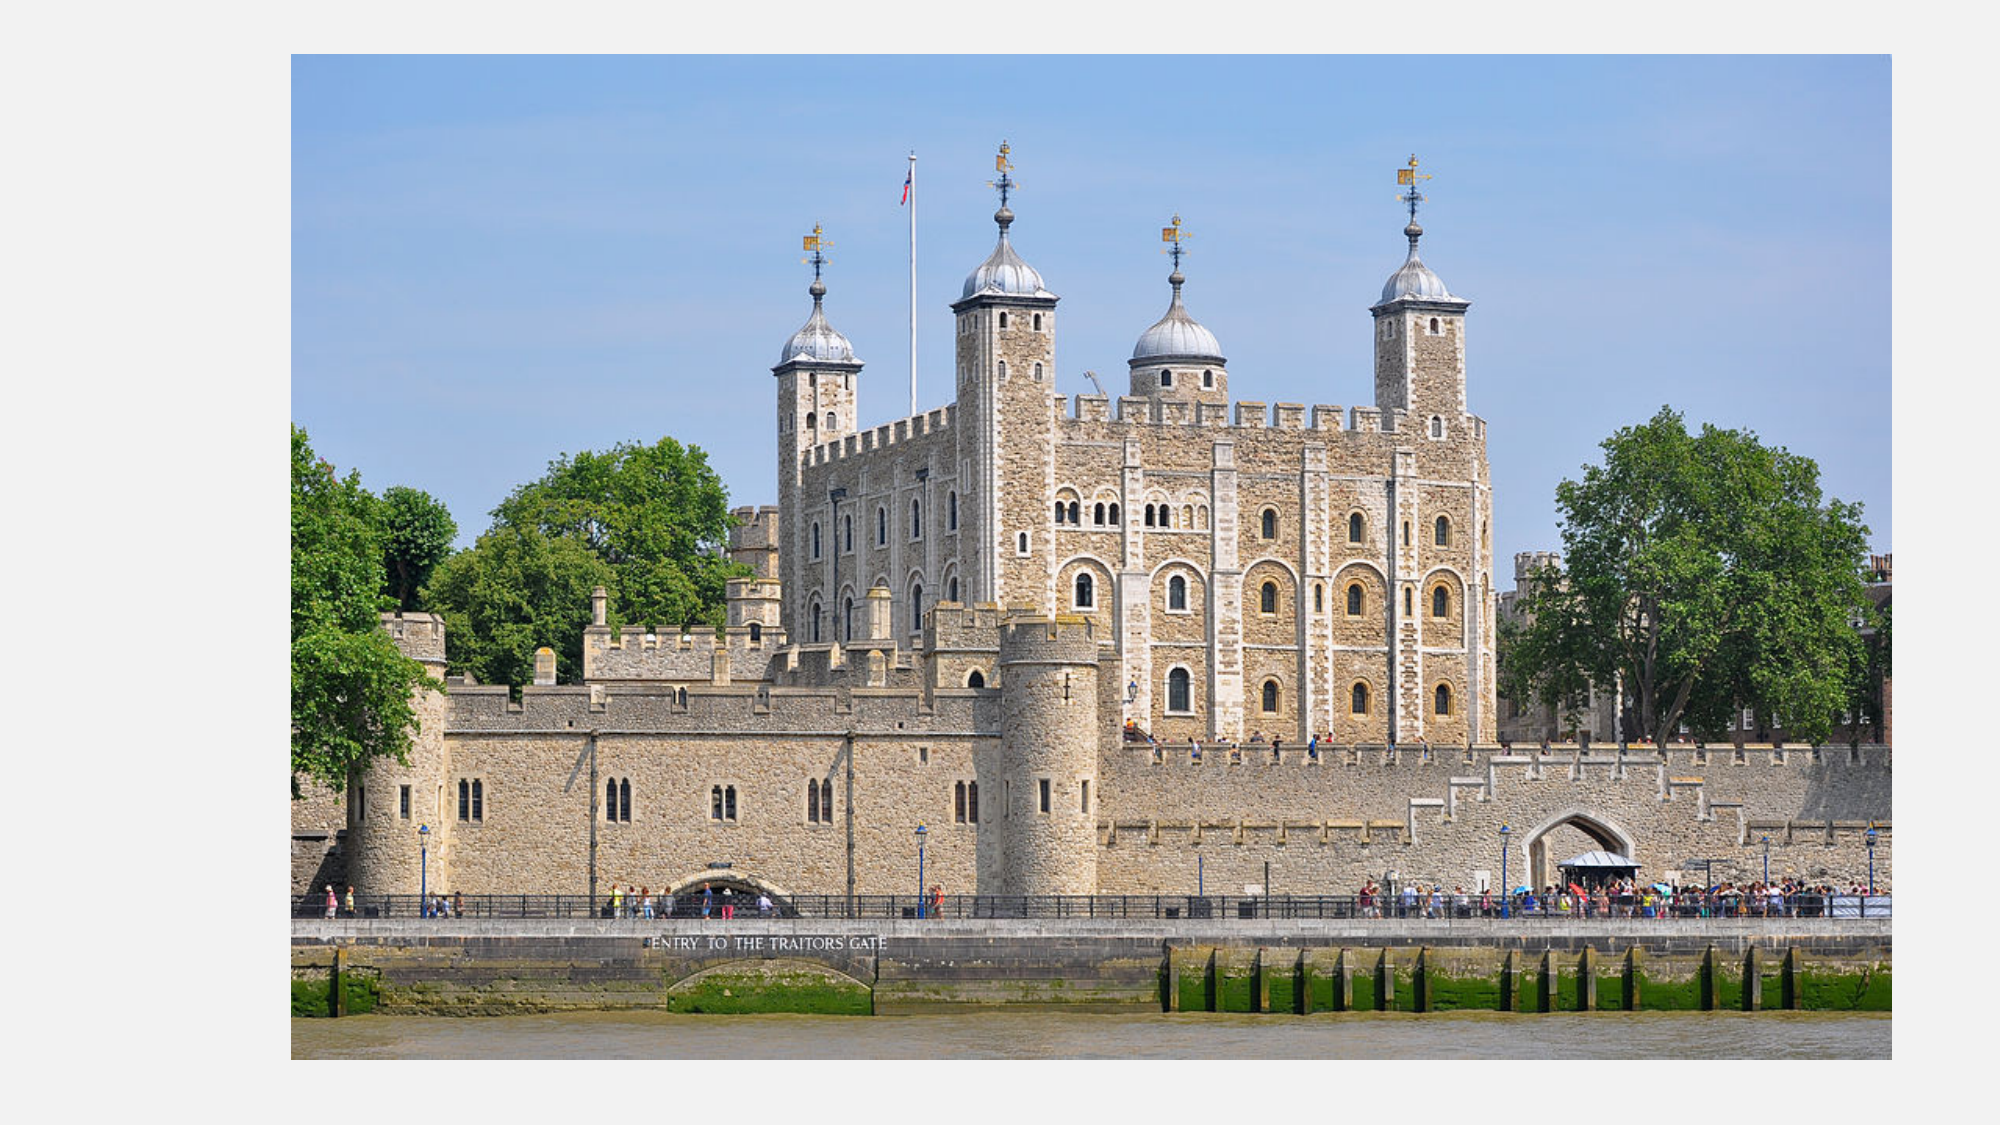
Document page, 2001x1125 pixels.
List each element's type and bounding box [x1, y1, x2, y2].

picture [291, 54, 1892, 1060]
